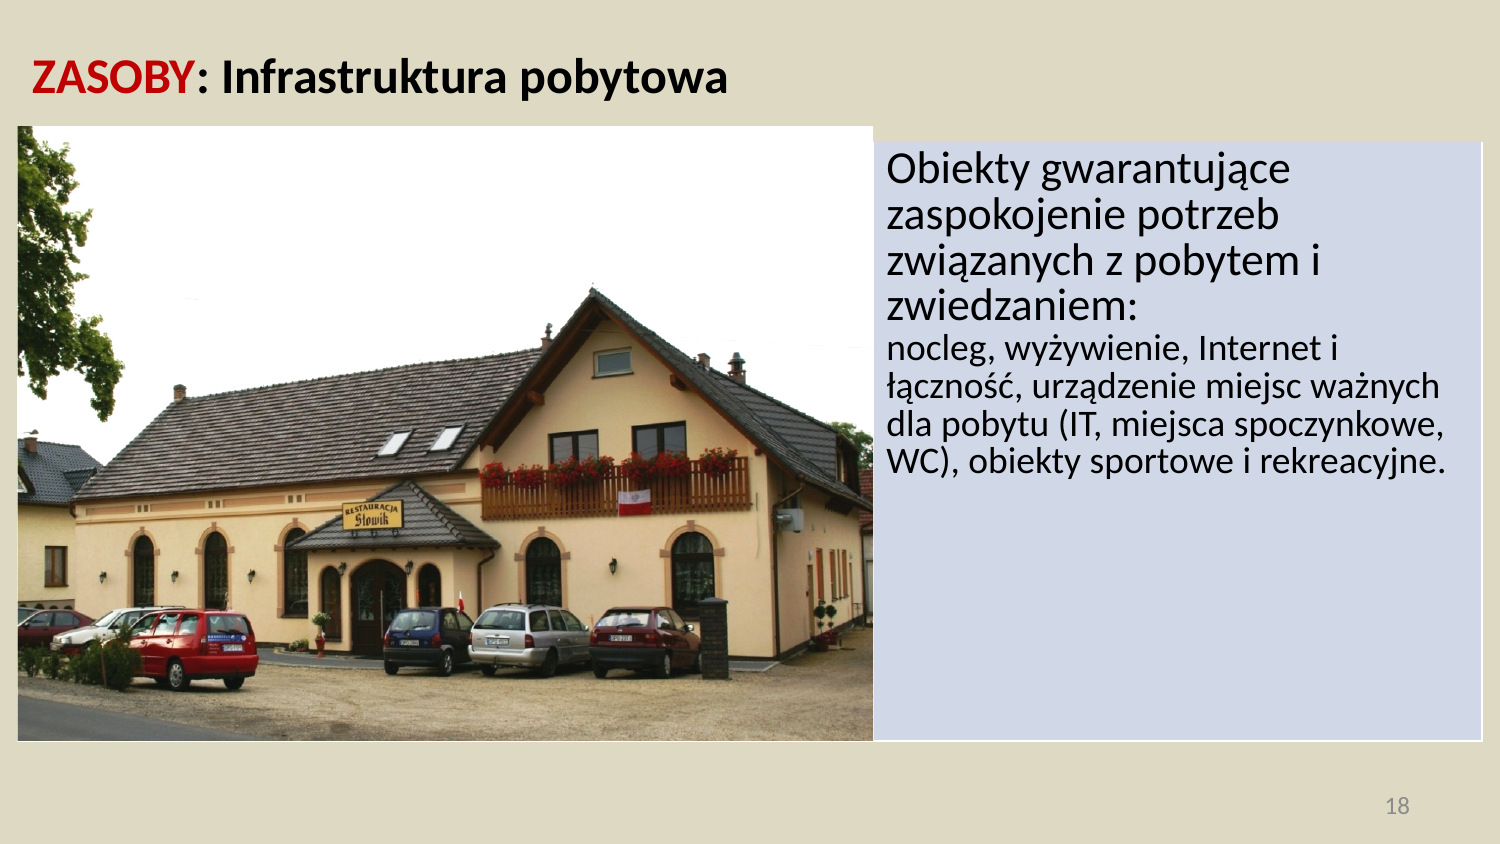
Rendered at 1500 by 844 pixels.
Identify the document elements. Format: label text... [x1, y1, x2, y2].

slide_number 18 [1074, 782, 1425, 827]
table_cell Obiekty gwarantujące zaspokojenie potrzeb związanych z pobytem i zwiedzaniem: nocleg, wyżywienie, Internet i łączność, urządzenie miejsc ważnych dla pobytu (IT, miejsca spoczynkowe, WC), obiekty sportowe i rekreacyjne. [879, 142, 1481, 740]
table_header ZASOBY: Infrastruktura pobytowa [18, 20, 1482, 142]
picture [17, 126, 874, 741]
